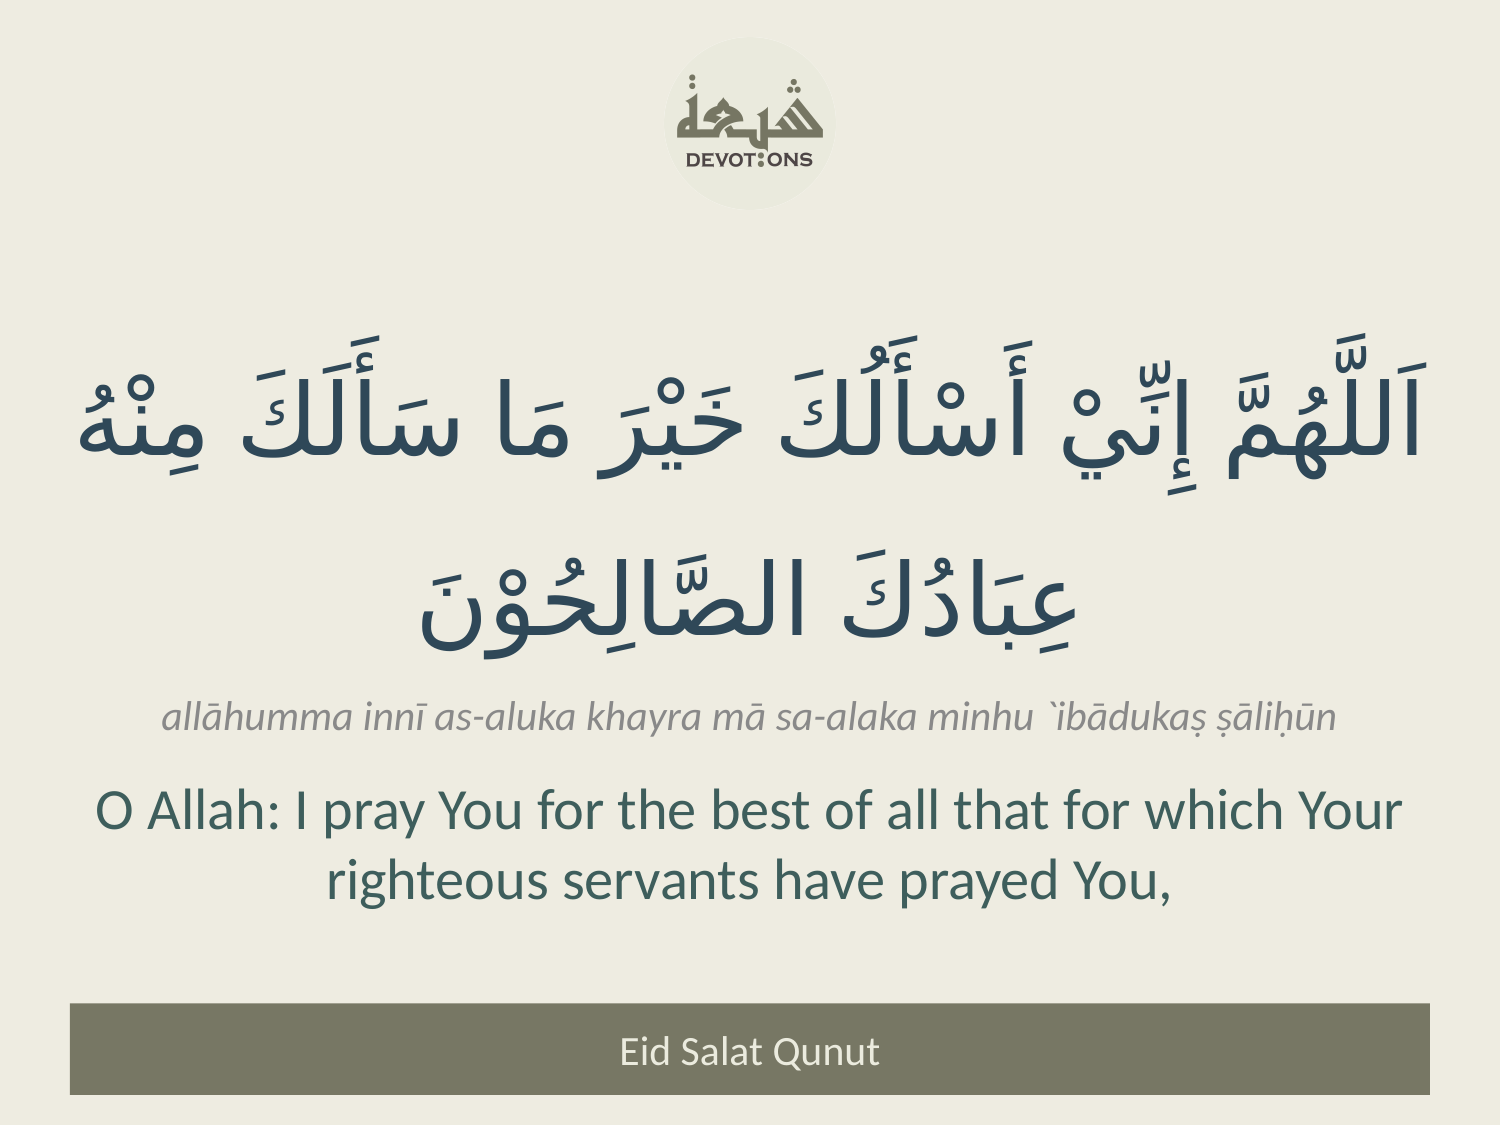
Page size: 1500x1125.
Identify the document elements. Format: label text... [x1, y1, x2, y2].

list اَللَّهُمَّ إِنِّيْ أَسْأَلُكَ خَيْرَ مَا سَأَلَكَ مِنْهُ عِبَادُكَ الصَّالِحُوْنَ allāhumma innī as-aluka khayra mā sa-alaka minhu `ibādukaṣ ṣāliḥūn O Allah: I pray You for the best of all that for which Your righteous servants have prayed You, [69, 203, 1430, 1003]
list Eid Salat Qunut [69, 1003, 1430, 1095]
picture [656, 29, 844, 203]
